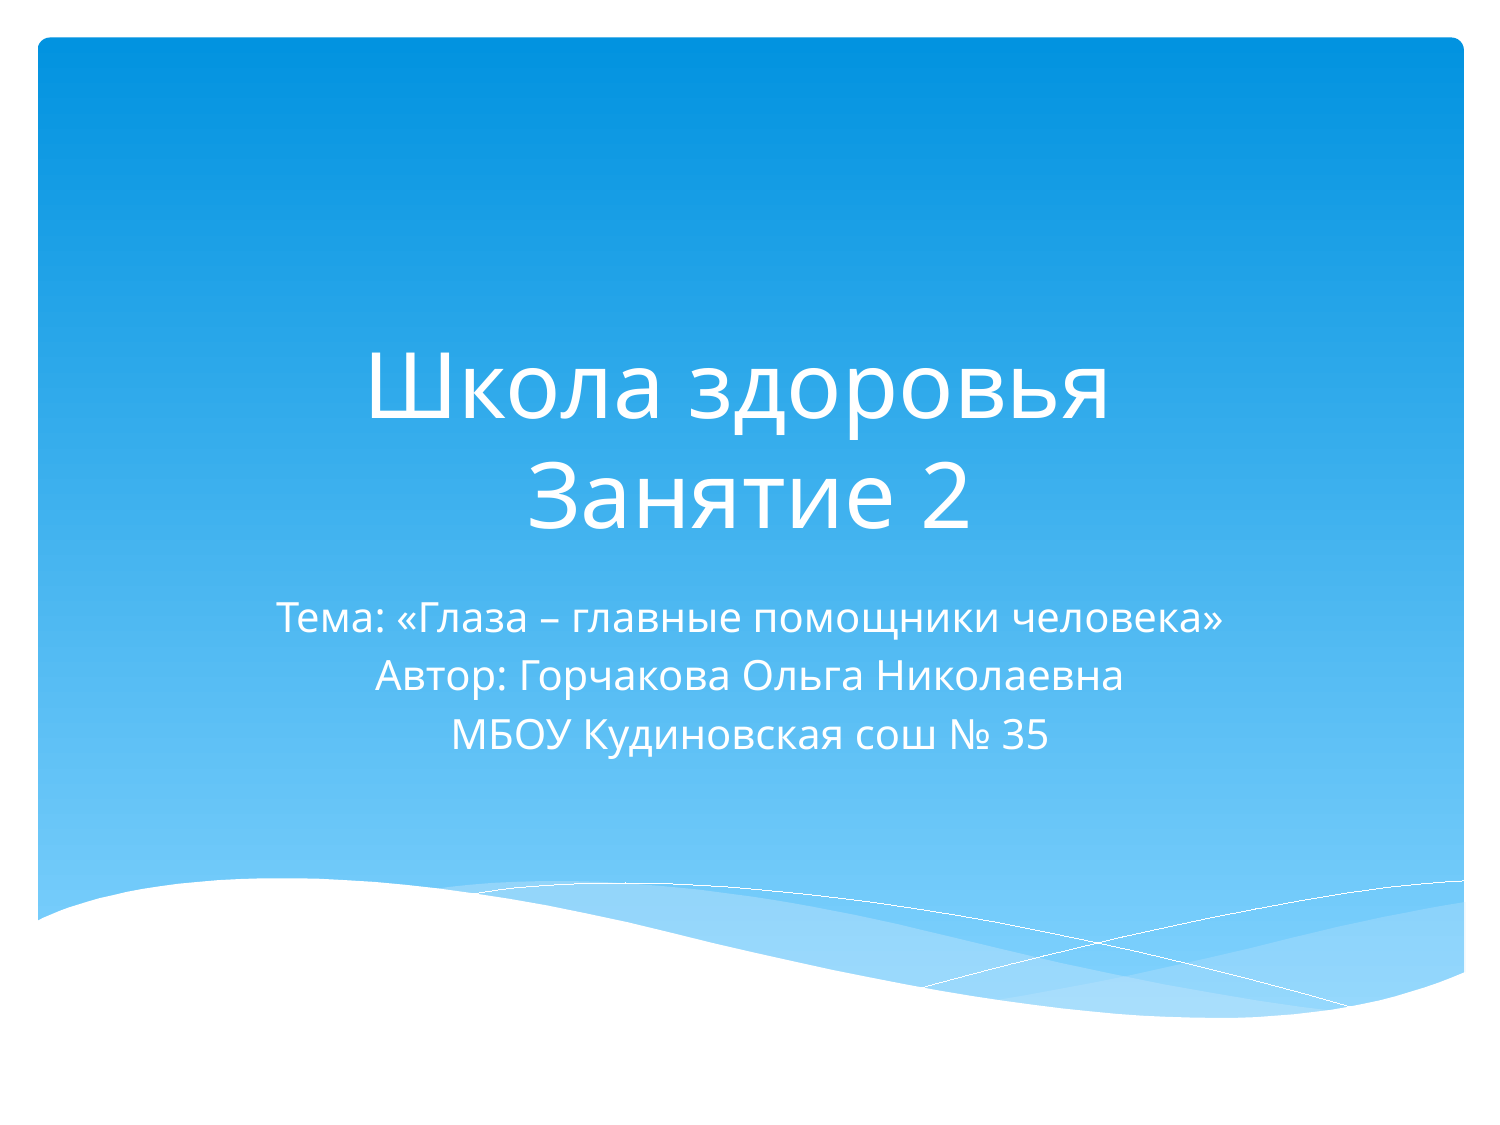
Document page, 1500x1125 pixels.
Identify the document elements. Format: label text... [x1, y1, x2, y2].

subtitle Тема: «Глаза – главные помощники человека» Автор: Горчакова Ольга Николаевна МБОУ Кудиновская сош № 35 [225, 583, 1275, 825]
title Школа здоровья Занятие 2 [112, 262, 1388, 555]
